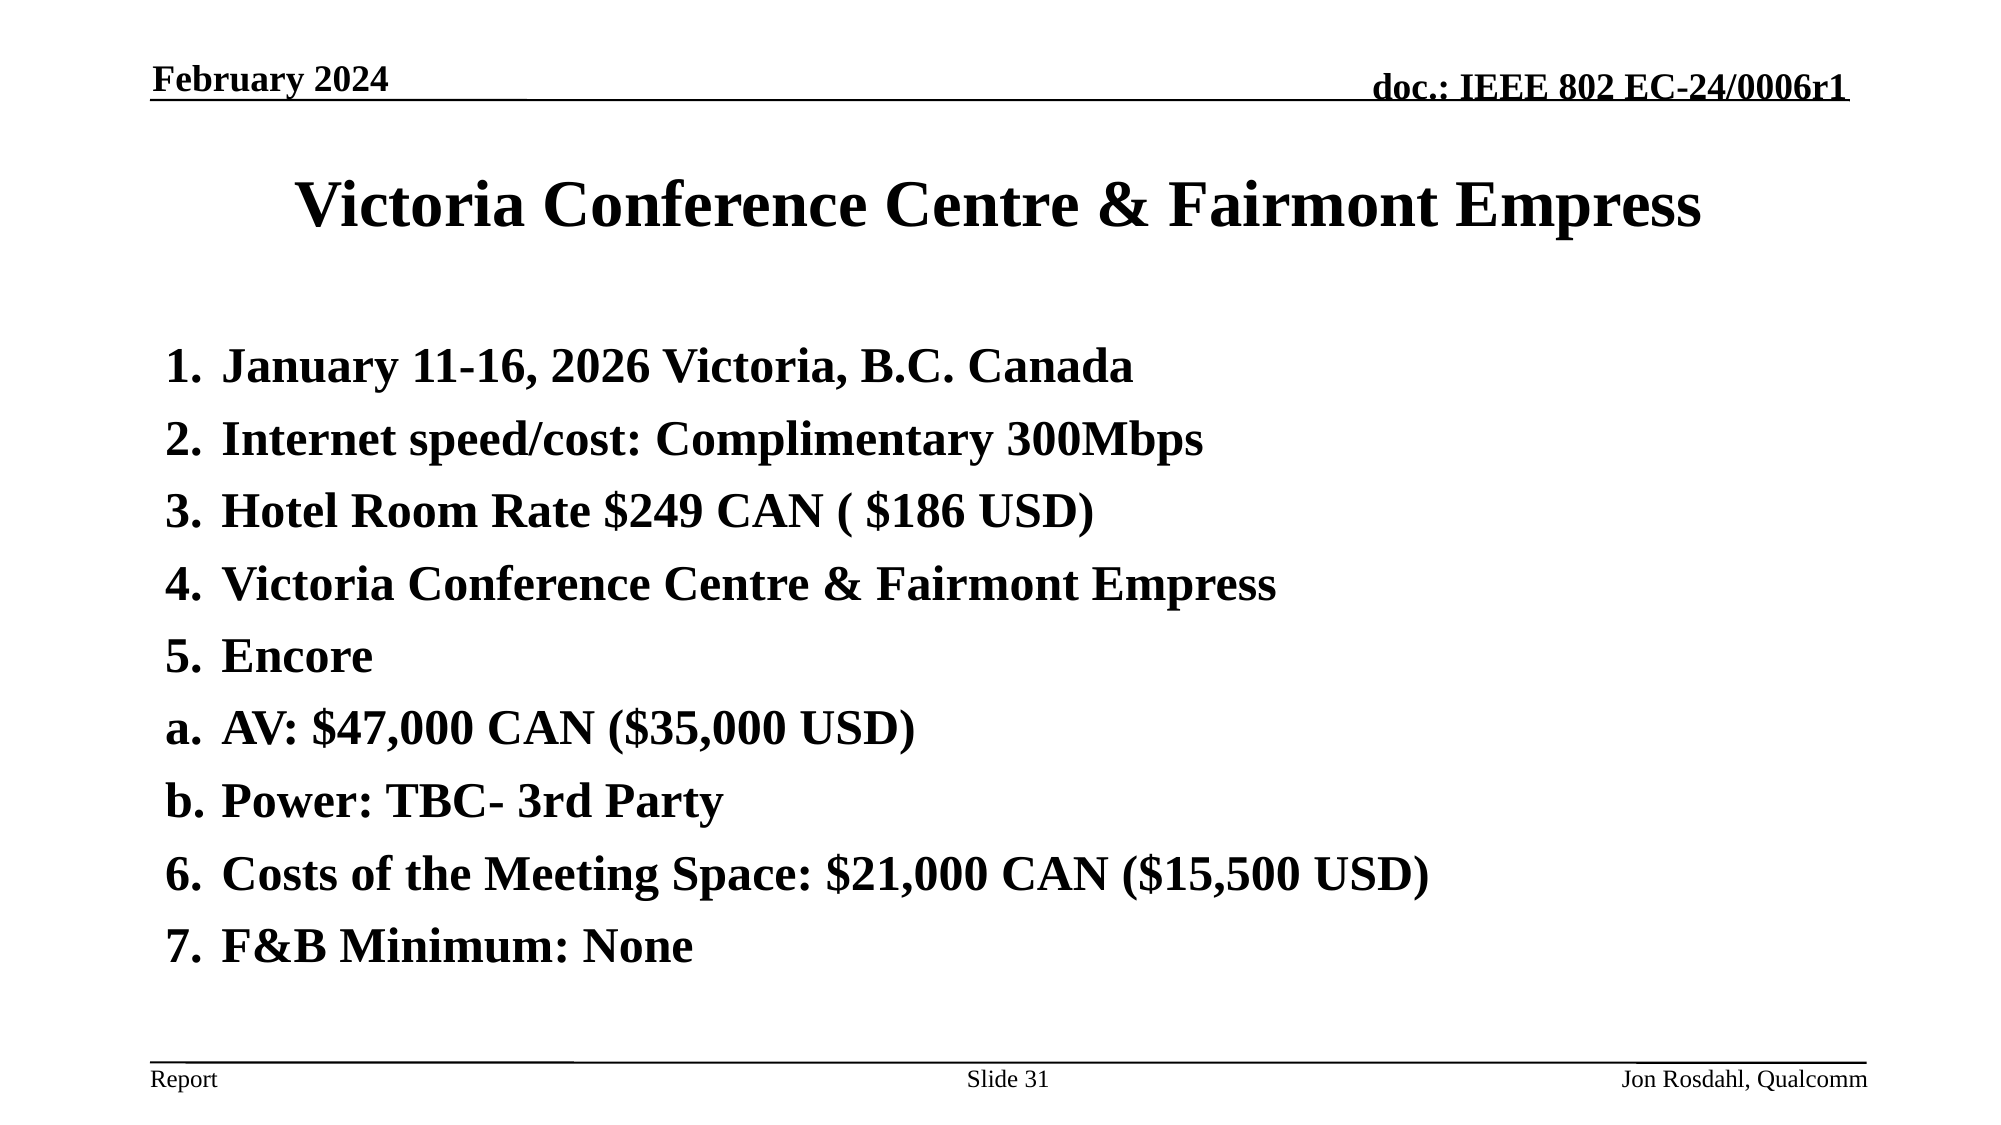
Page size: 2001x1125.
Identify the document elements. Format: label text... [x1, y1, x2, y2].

text_box [9, 46, 1991, 168]
text_box January 11-16, 2026 Victoria, B.C. Canada Internet speed/cost: Complimentary 300Mbps Hotel Room Rate $249 CAN ( $186 USD) Victoria Conference Centre & Fairmont Empress Encore AV: $47,000 CAN ($35,000 USD) Power: TBC- 3rd Party Costs of the Meeting Space: $21,000 CAN ($15,500 USD) F&B Minimum: None [150, 324, 1850, 1000]
footer Jon Rosdahl, Qualcomm [1171, 1061, 1869, 1093]
text_box Victoria Conference Centre & Fairmont Empress [150, 168, 1850, 288]
slide_number Slide 31 [950, 1061, 1067, 1123]
